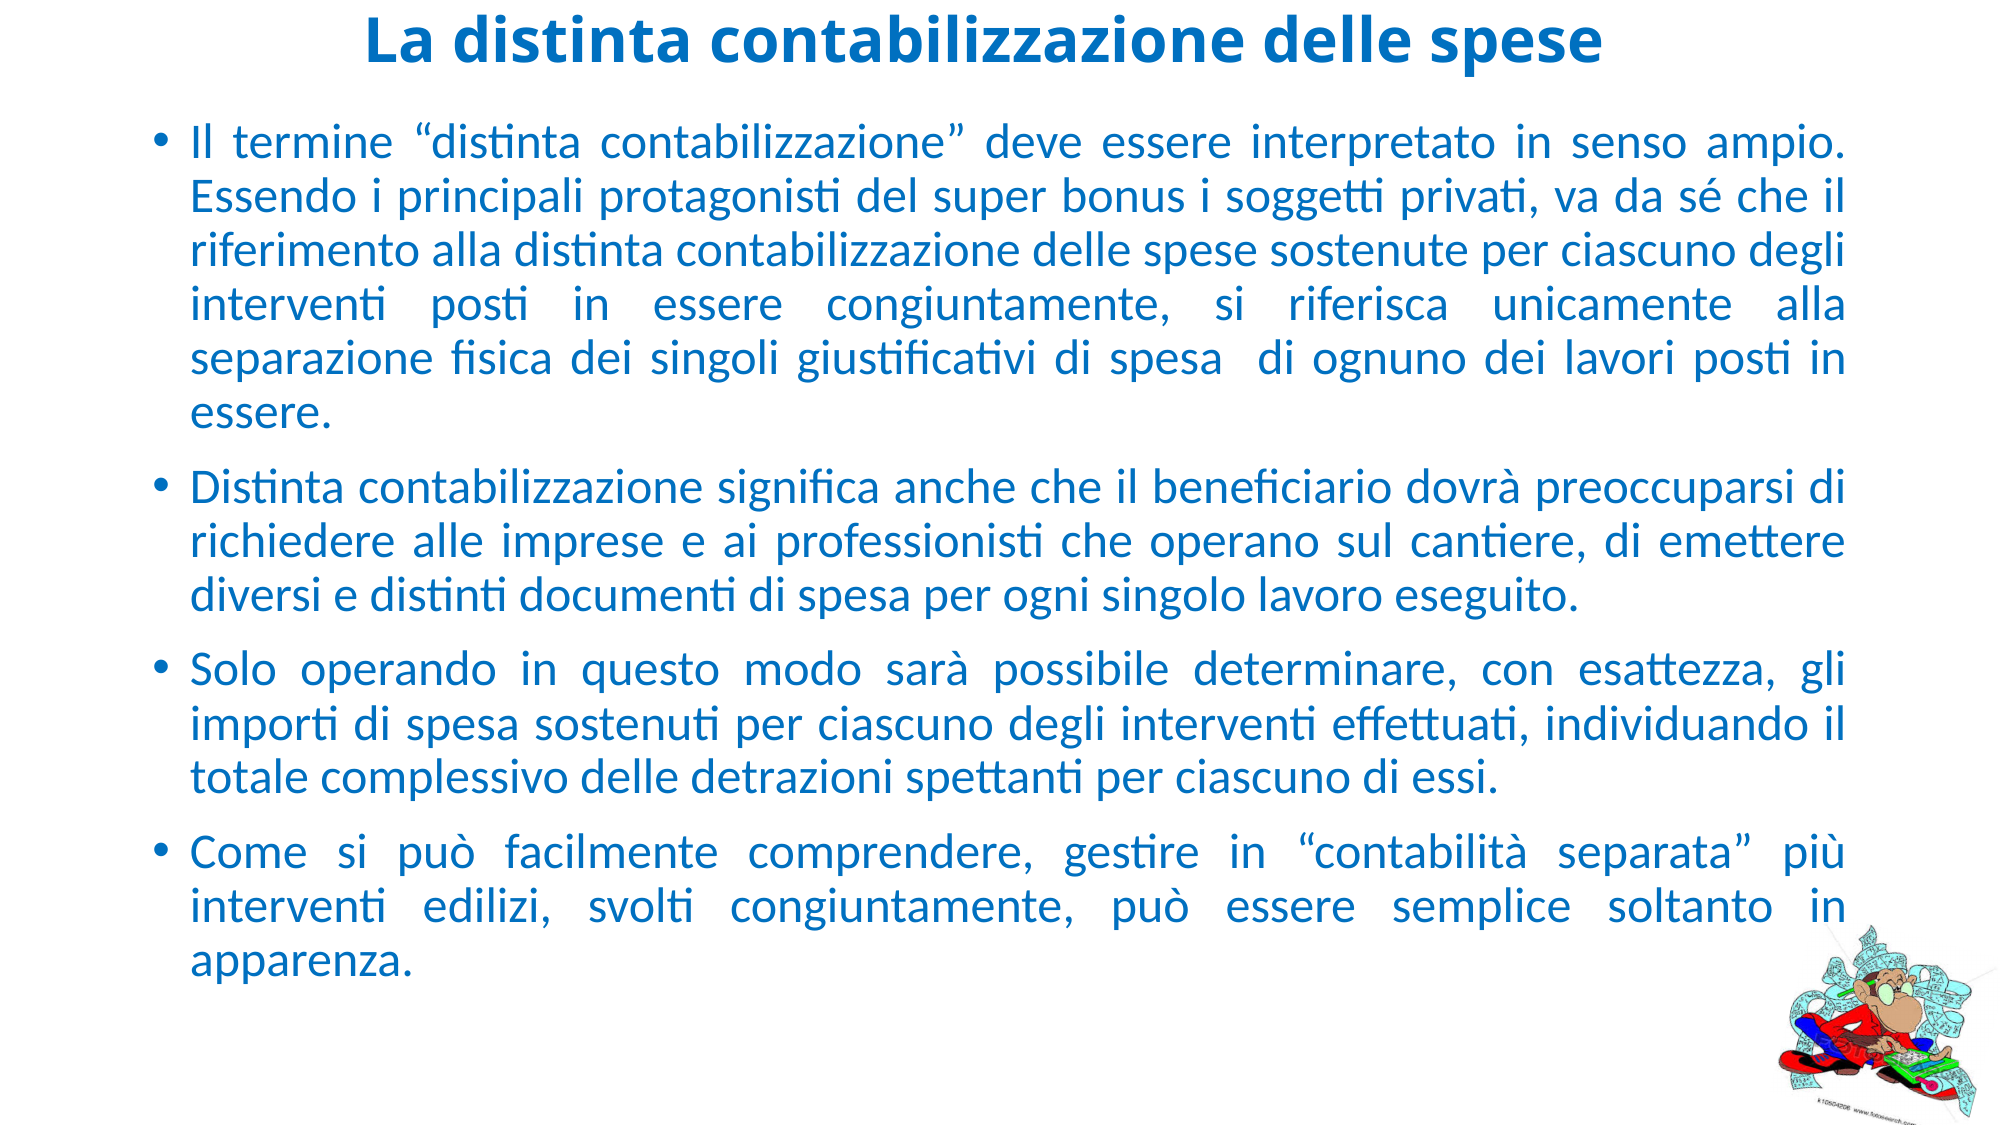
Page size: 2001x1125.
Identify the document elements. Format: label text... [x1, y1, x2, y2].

picture [1770, 923, 2000, 1125]
list Il termine “distinta contabilizzazione” deve essere interpretato in senso ampio. Essendo i principali protagonisti del super bonus i soggetti privati, va da sé che il riferimento alla distinta contabilizzazione delle spese sostenute per ciascuno degli interventi posti in essere congiuntamente, si riferisca unicamente alla separazione fisica dei singoli giustificativi di spesa di ognuno dei lavori posti in essere. Distinta contabilizzazione significa anche che il beneficiario dovrà preoccuparsi di richiedere alle imprese e ai professionisti che operano sul cantiere, di emettere diversi e distinti documenti di spesa per ogni singolo lavoro eseguito. Solo operando in questo modo sarà possibile determinare, con esattezza, gli importi di spesa sostenuti per ciascuno degli interventi effettuati, individuando il totale complessivo delle detrazioni spettanti per ciascuno di essi. Come si può facilmente comprendere, gestire in “contabilità separata” più interventi edilizi, svolti congiuntamente, può essere semplice soltanto in apparenza. [137, 107, 1863, 1014]
title La distinta contabilizzazione delle spese [121, 0, 1847, 85]
